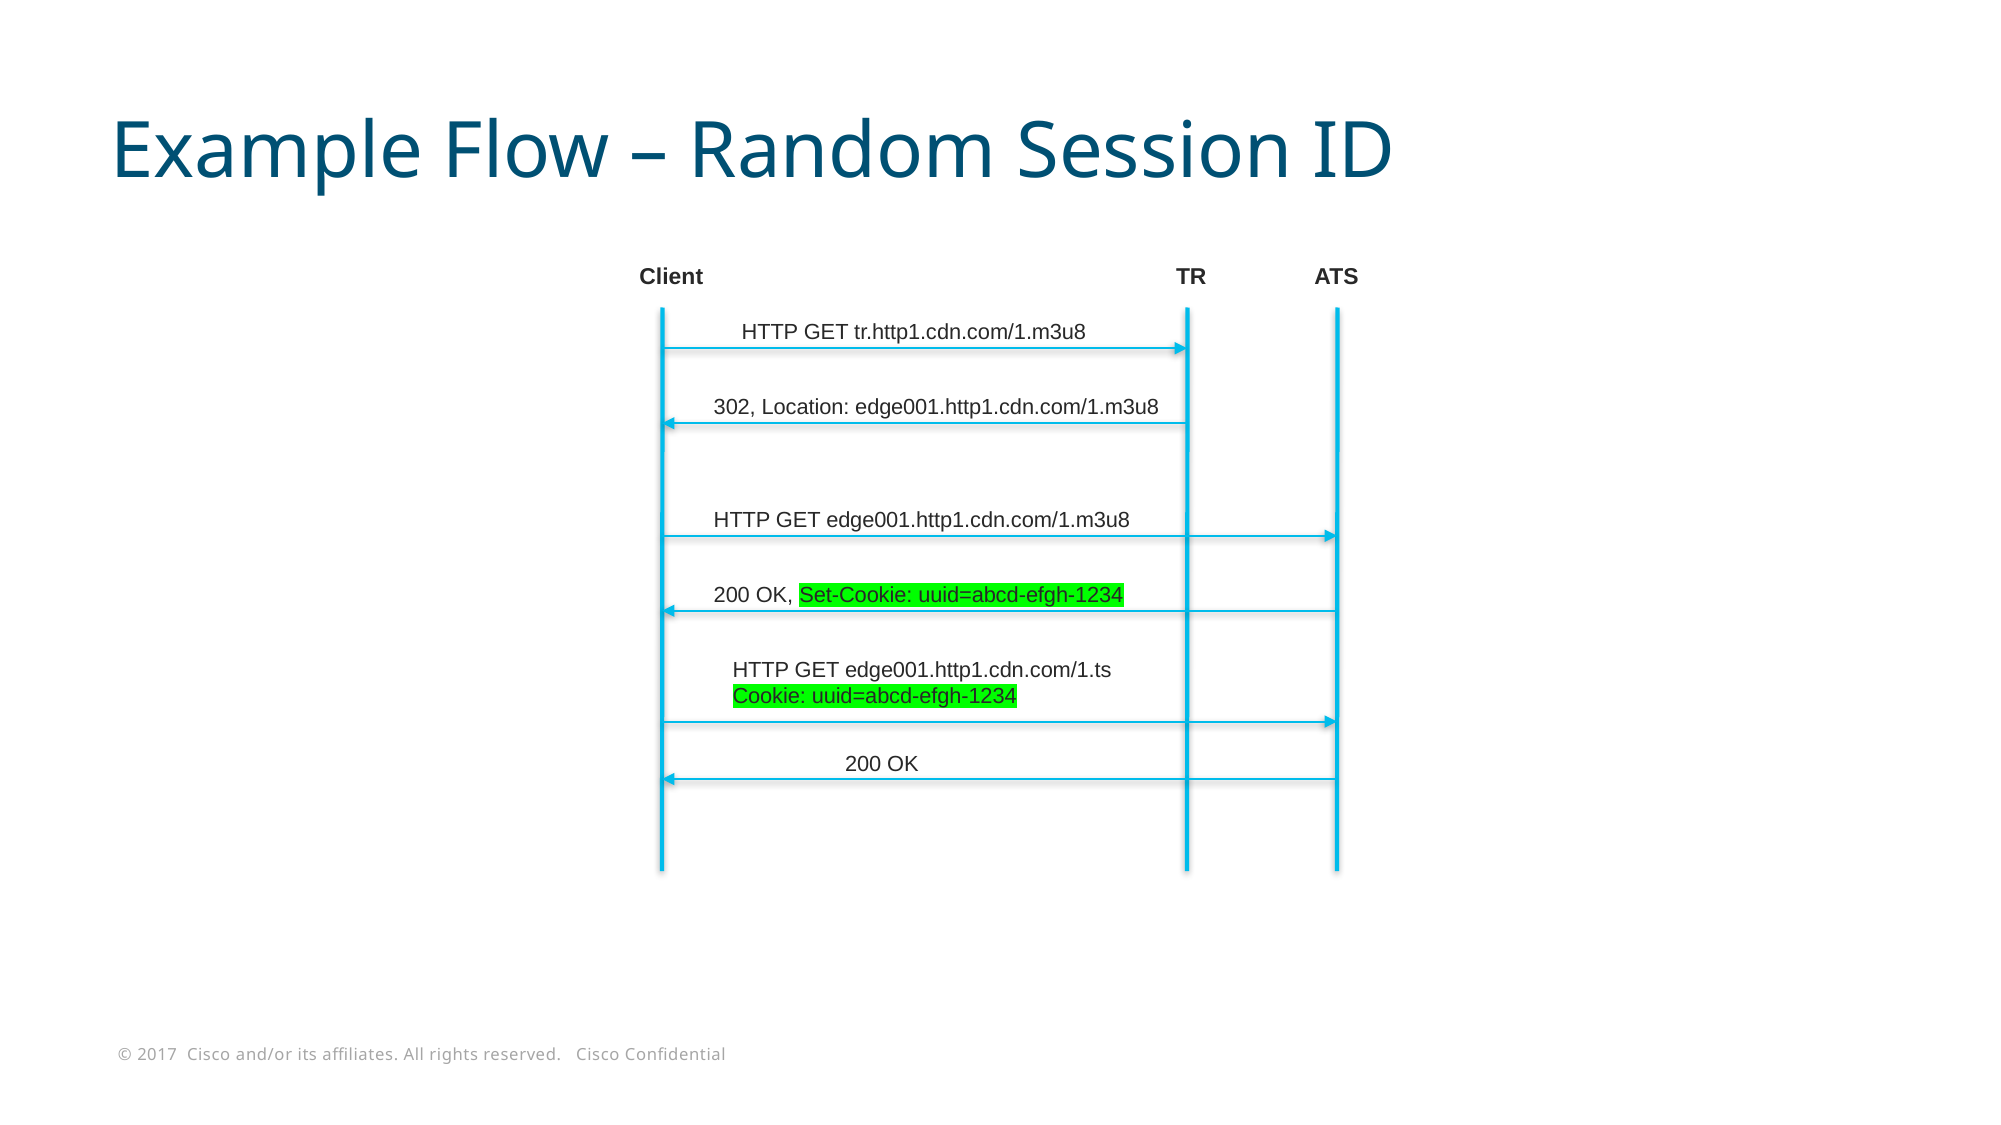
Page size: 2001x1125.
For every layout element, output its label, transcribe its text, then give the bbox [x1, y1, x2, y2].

title Example Flow – Random Session ID [95, 74, 1922, 235]
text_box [624, 253, 1376, 872]
